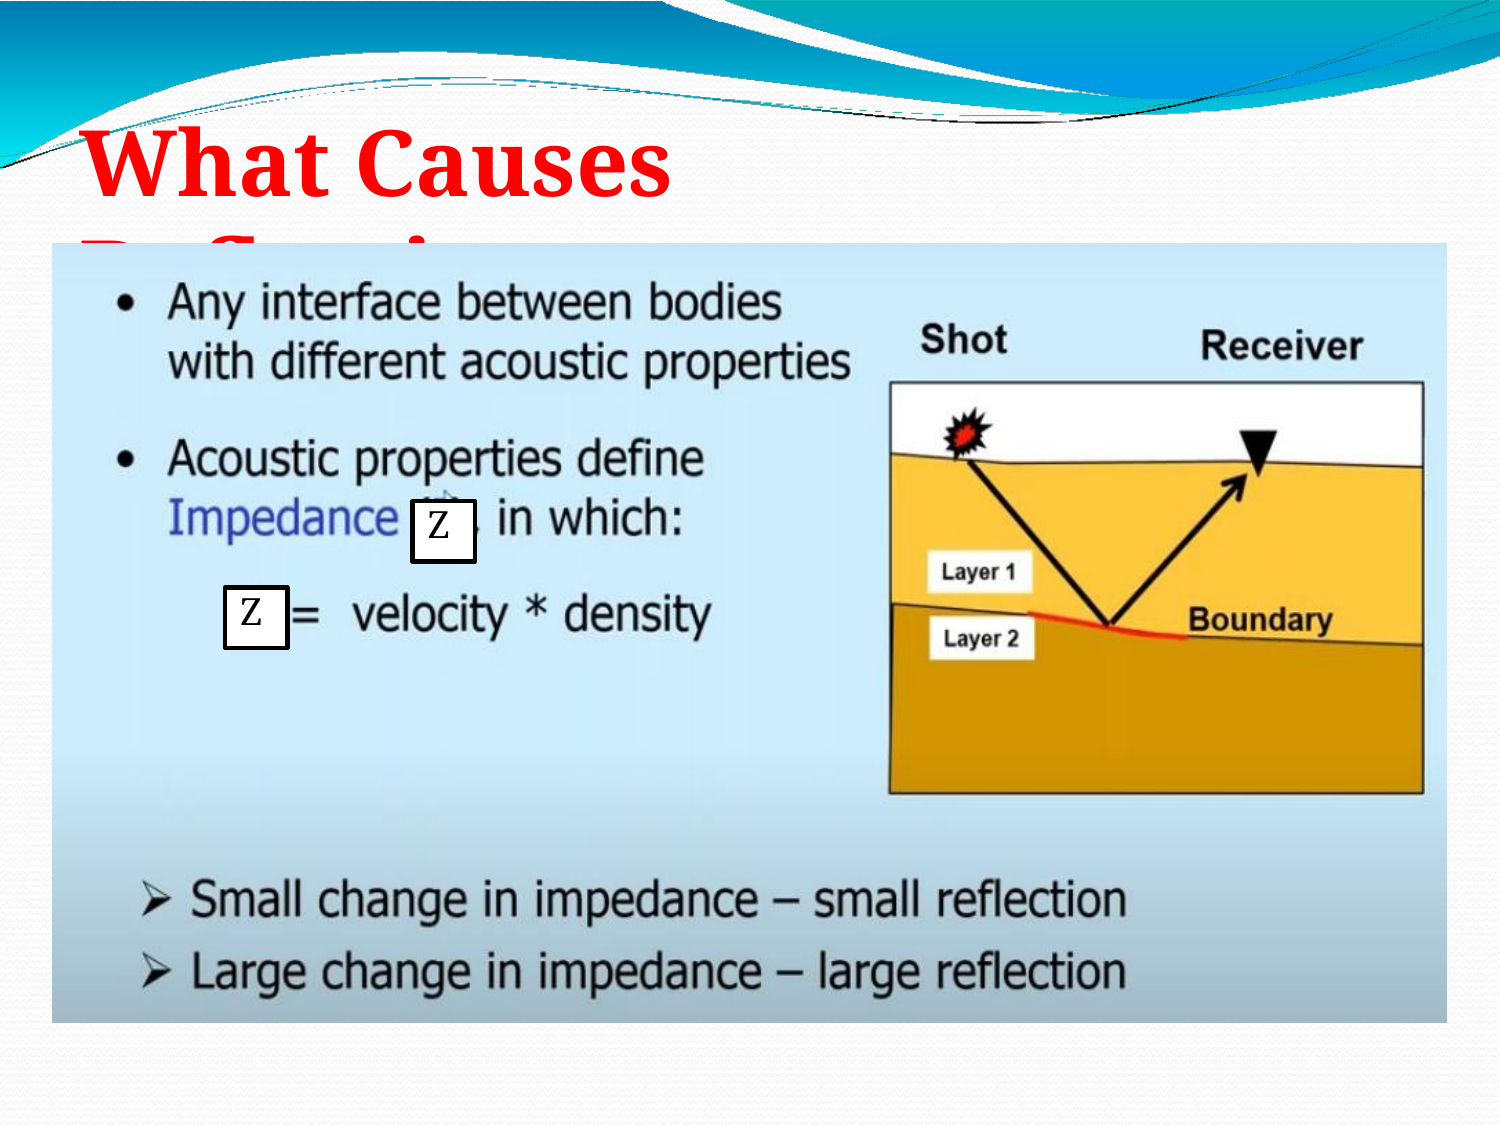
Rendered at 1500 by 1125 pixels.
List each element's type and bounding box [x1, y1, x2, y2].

text_box [0, 0, 1500, 1125]
text_box [52, 243, 1448, 1024]
text_box [222, 585, 290, 651]
